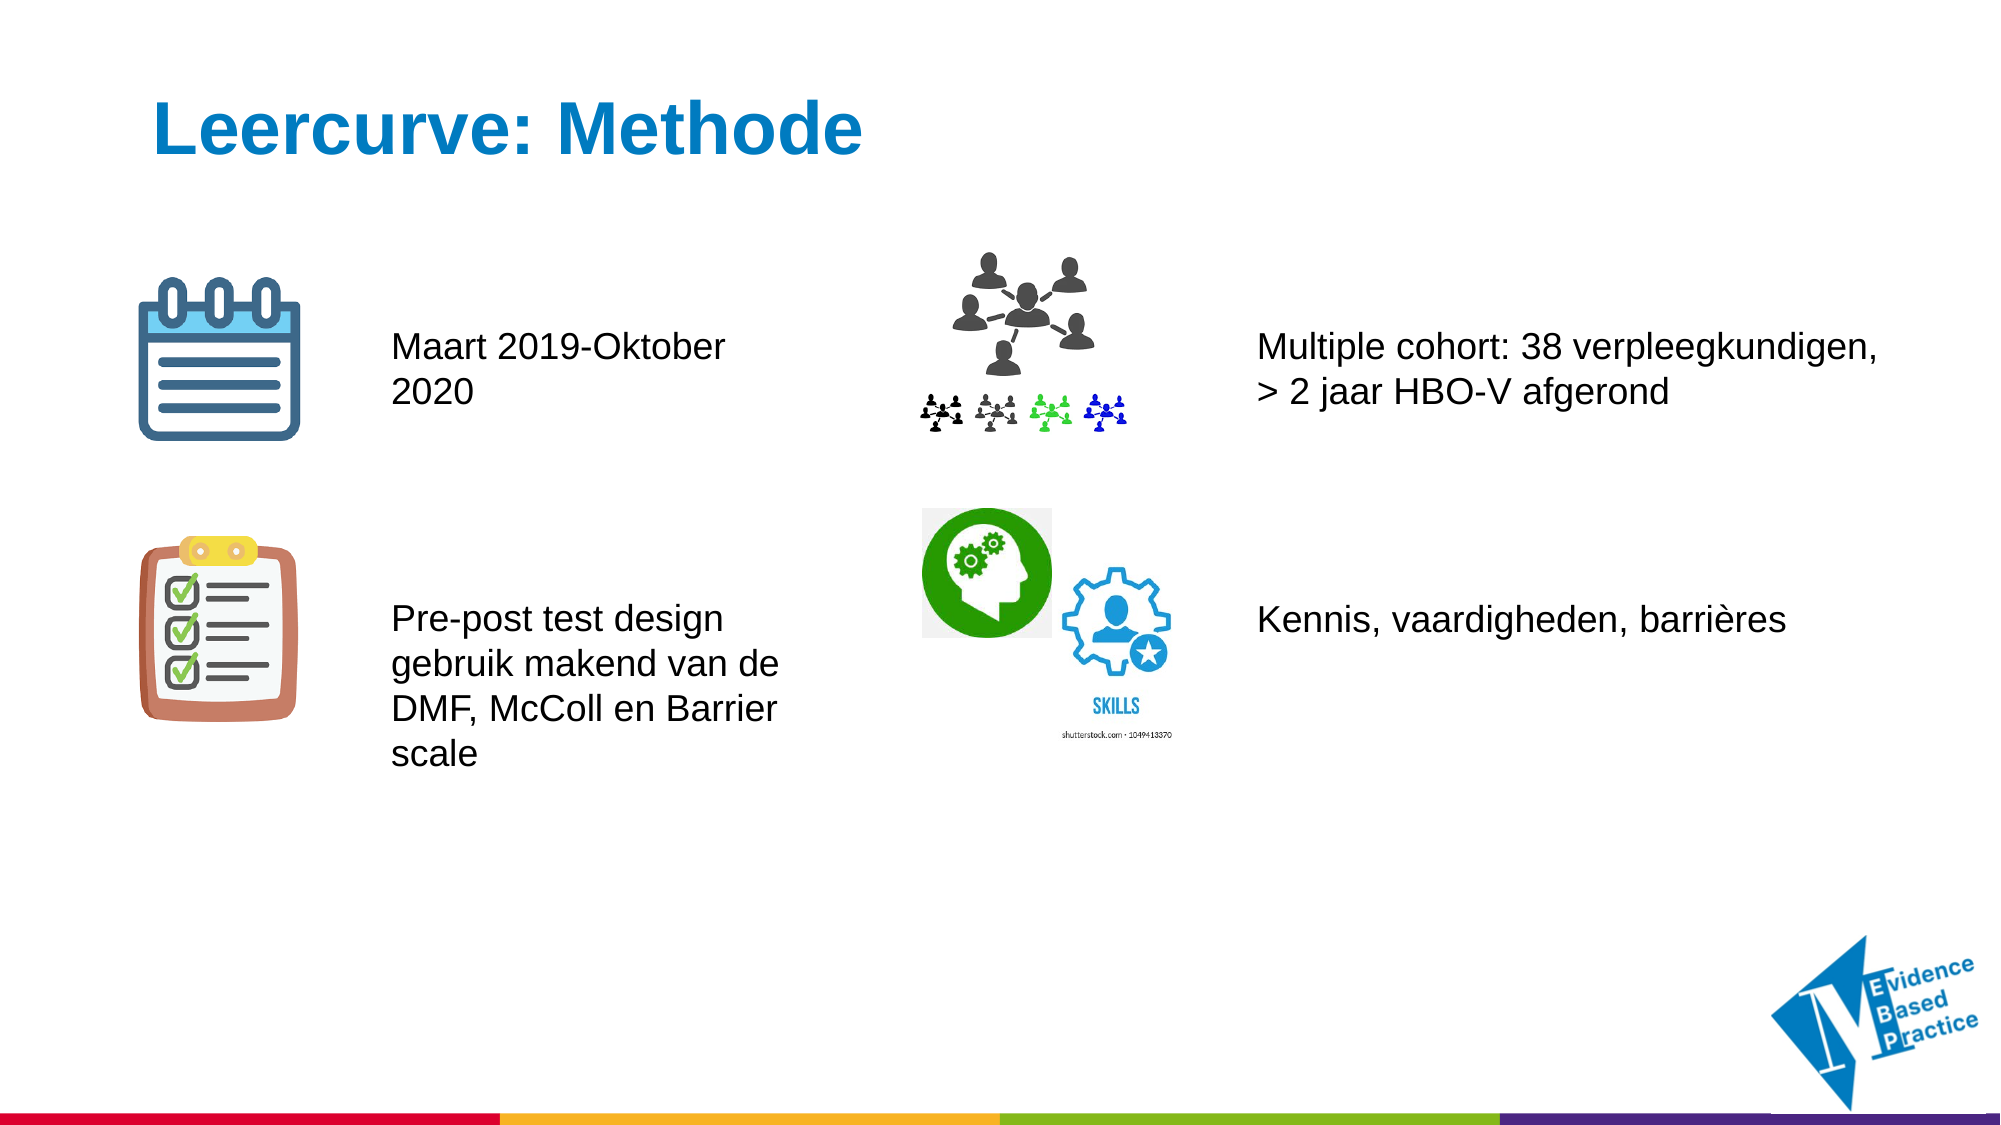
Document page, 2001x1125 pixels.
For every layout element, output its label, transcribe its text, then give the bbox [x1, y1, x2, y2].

text_box Pre-post test design gebruik makend van de DMF, McColl en Barrier scale [376, 587, 823, 782]
text_box Kennis, vaardigheden, barrières [1242, 587, 1829, 648]
picture [1771, 935, 1986, 1114]
text_box Maart 2019-Oktober 2020 [376, 314, 823, 420]
title Leercurve: Methode [137, 59, 1863, 278]
picture [922, 508, 1209, 741]
text_box Multiple cohort: 38 verpleegkundigen, > 2 jaar HBO-V afgerond [1242, 314, 1909, 420]
picture [910, 242, 1136, 441]
picture [125, 536, 311, 722]
picture [137, 277, 301, 441]
